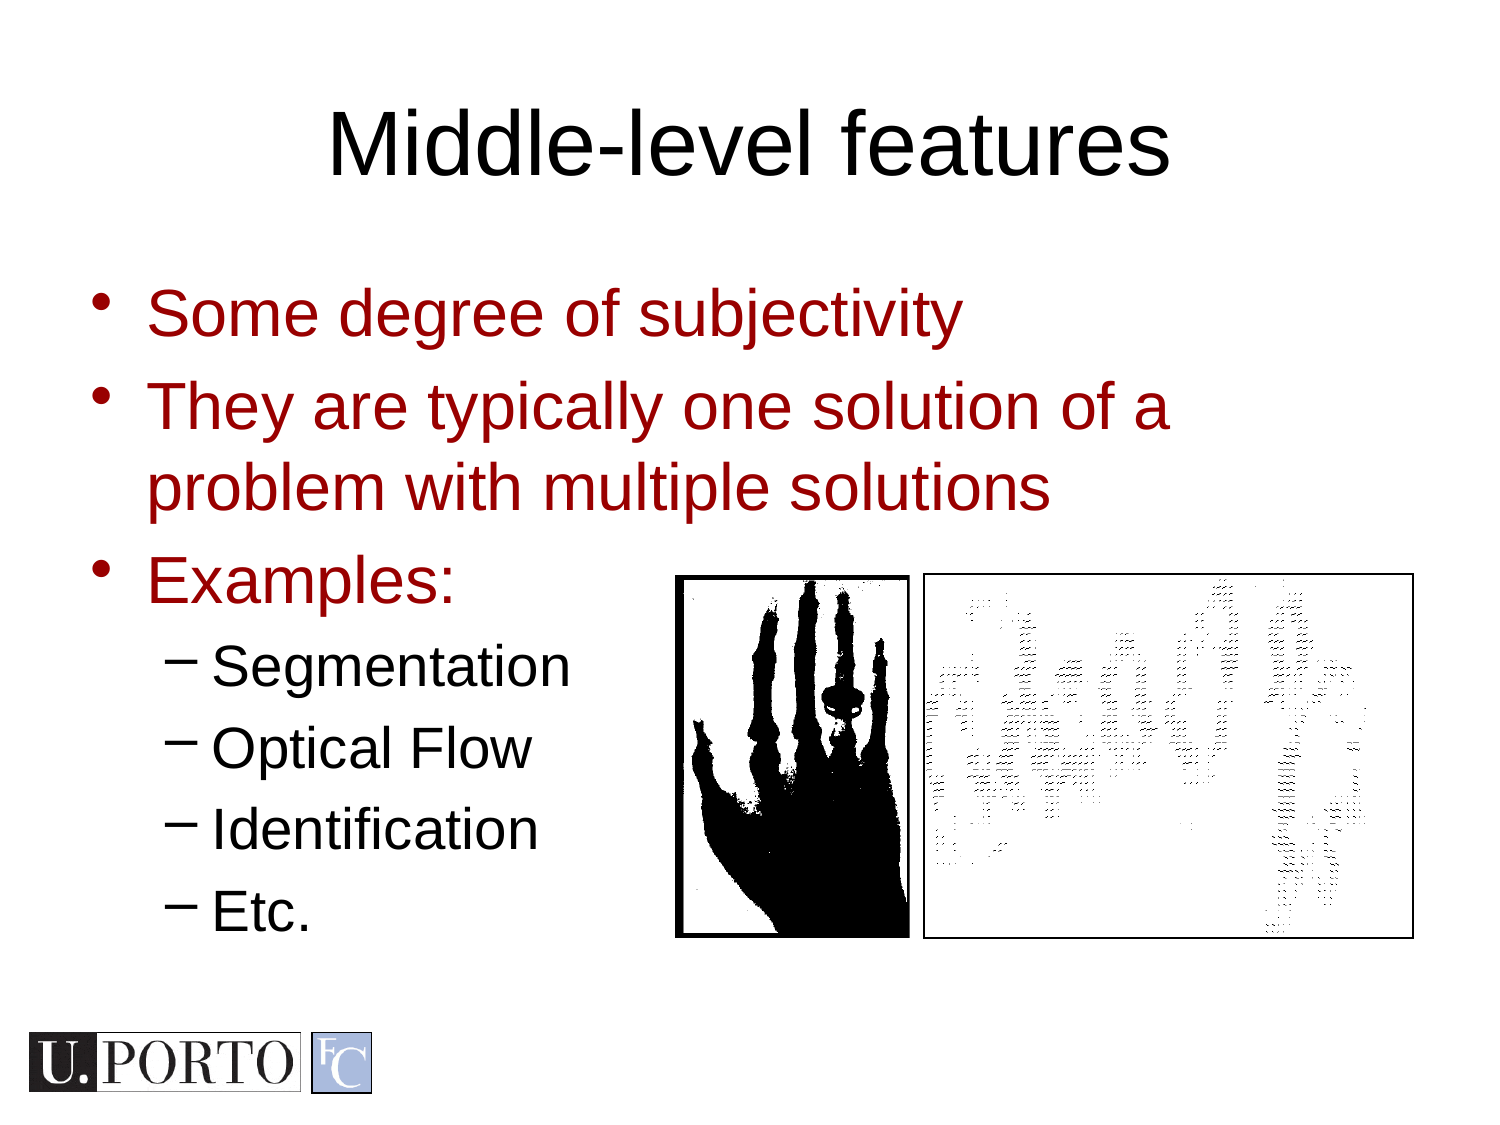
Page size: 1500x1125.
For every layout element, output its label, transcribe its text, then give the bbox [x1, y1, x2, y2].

picture [924, 574, 1413, 938]
picture [29, 1032, 301, 1092]
picture [313, 1033, 371, 1092]
picture [674, 574, 910, 938]
list Some degree of subjectivity They are typically one solution of a problem with multiple solutions Examples: Segmentation Optical Flow Identification Etc. [74, 262, 1426, 1006]
title Middle-level features [74, 44, 1426, 233]
